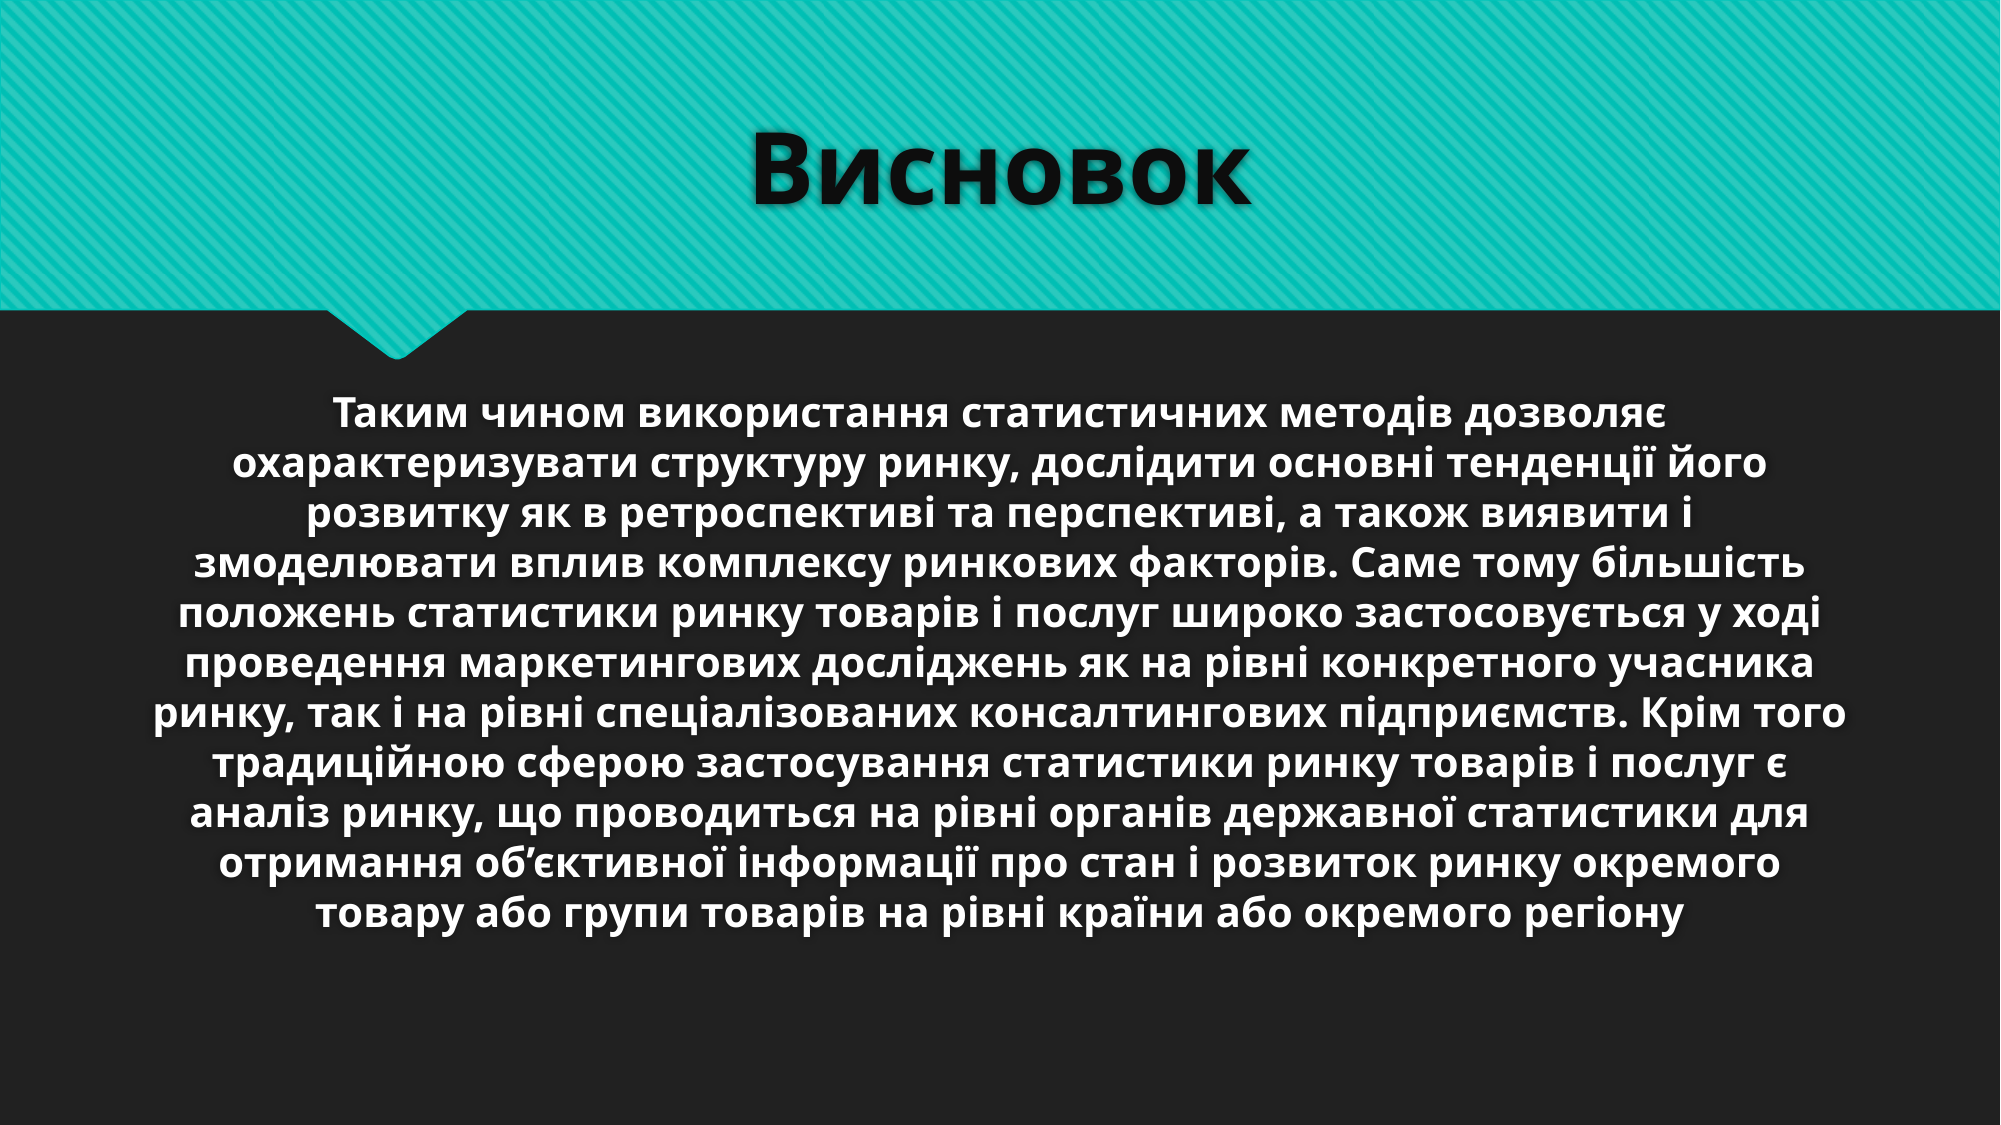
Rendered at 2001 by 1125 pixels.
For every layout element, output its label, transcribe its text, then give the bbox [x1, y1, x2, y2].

list Таким чином використання статистичних методів дозволяє охарактеризувати структуру ринку, дослідити основні тенденції його розвитку як в ретроспективі та перспективі, а також виявити і змоделювати вплив комплексу ринкових факторів. Саме тому більшість положень статистики ринку товарів і послуг широко застосовується у ході проведення маркетингових досліджень як на рівні конкретного учасника ринку, так і на рівні спеціалізованих консалтингових підприємств. Крім того традиційною сферою застосування статистики ринку товарів і послуг є аналіз ринку, що проводиться на рівні органів державної статистики для отримання об’єктивної інформації про стан і розвиток ринку окремого товару або групи товарів на рівні країни або окремого регіону [134, 364, 1866, 1088]
title Висновок [132, 73, 1868, 233]
